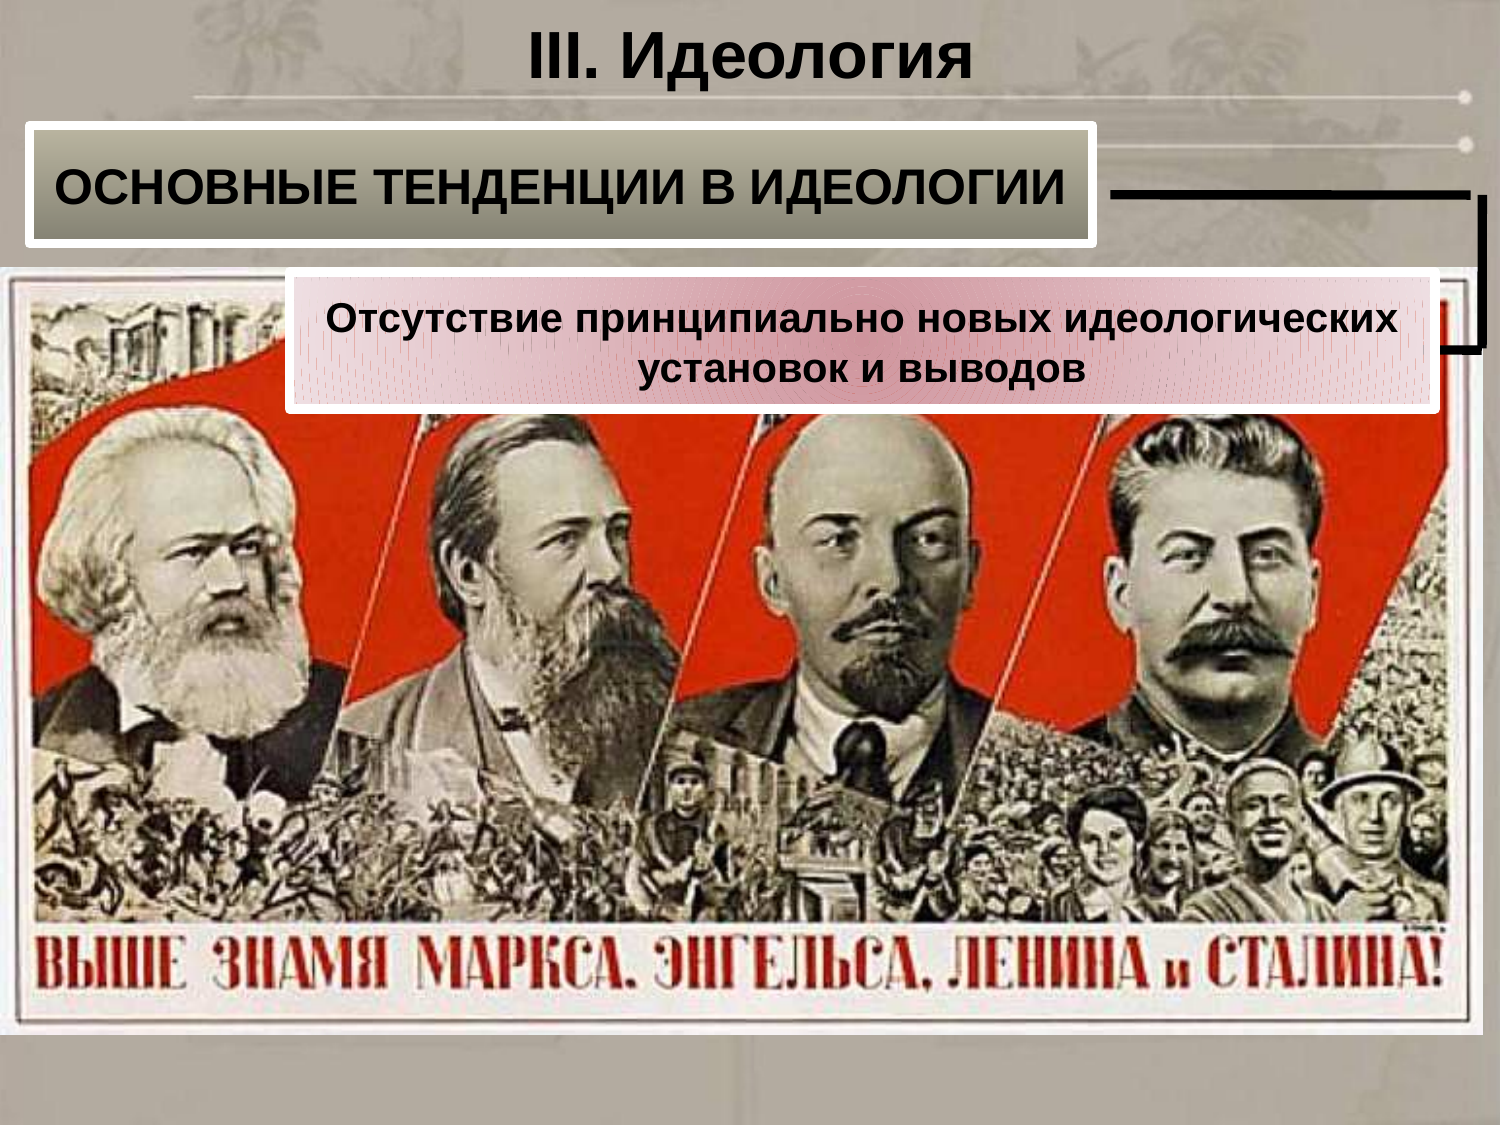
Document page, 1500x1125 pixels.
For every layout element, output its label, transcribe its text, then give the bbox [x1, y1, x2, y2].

title III. Идеология [76, 0, 1427, 104]
picture [0, 0, 1500, 1125]
text_box ОСНОВНЫЕ ТЕНДЕНЦИИ В ИДЕОЛОГИИ [27, 123, 1095, 246]
